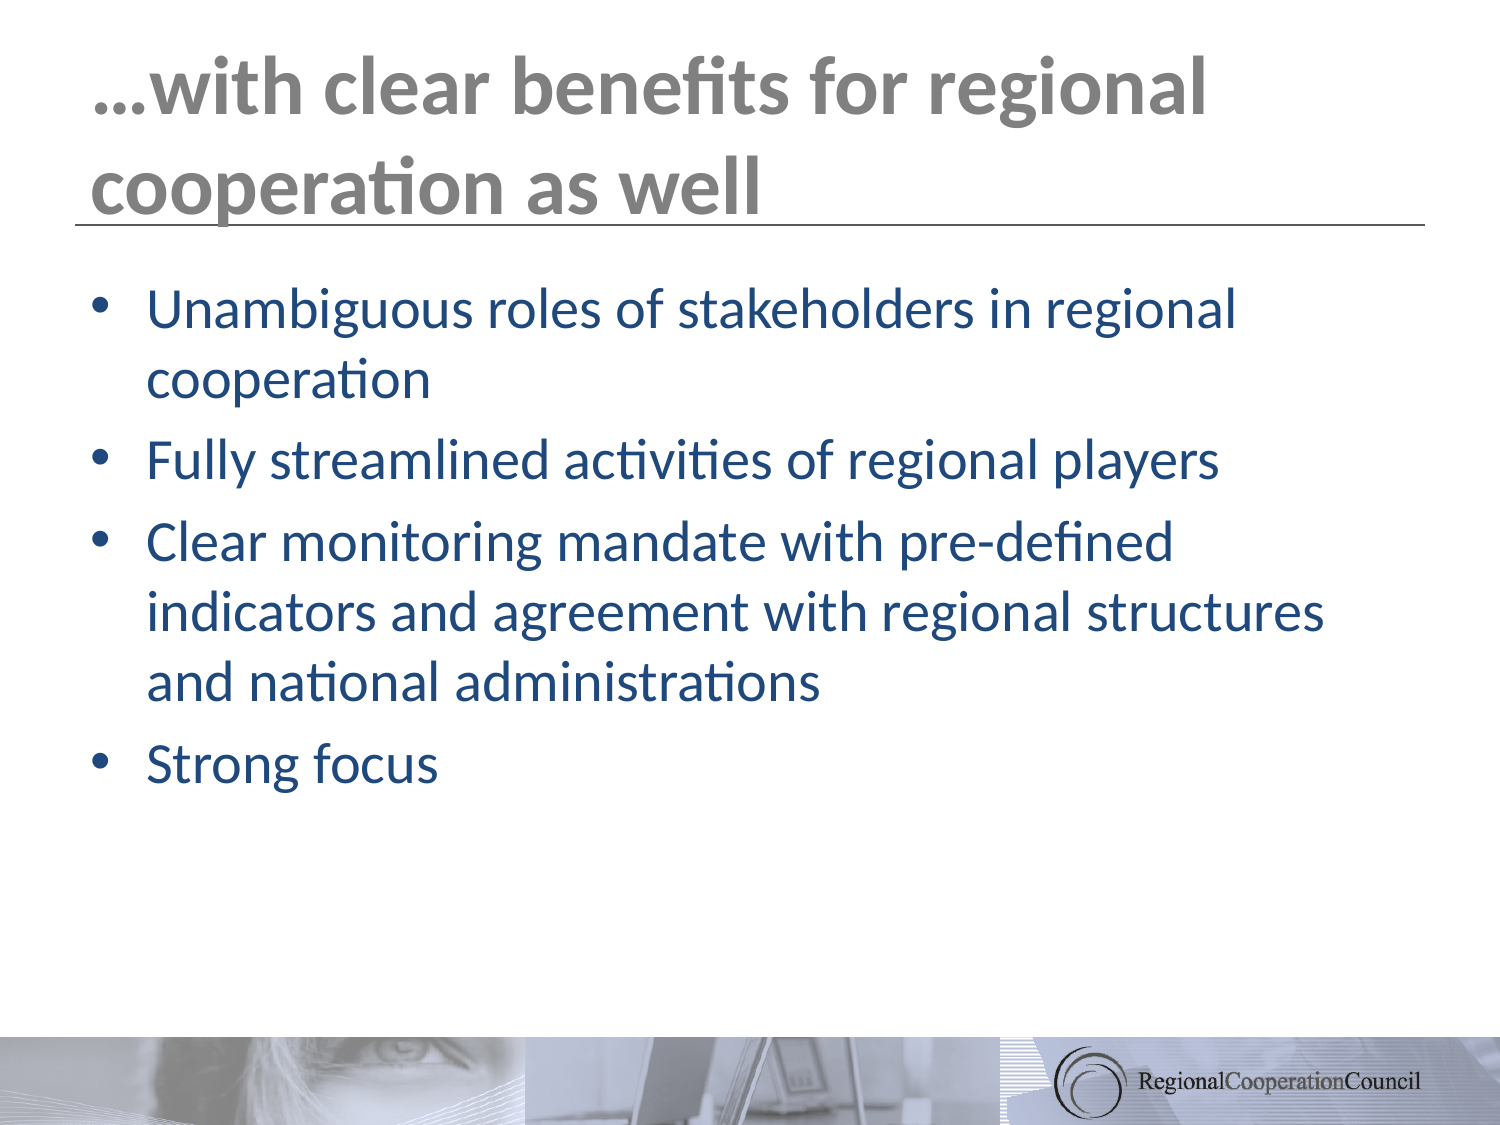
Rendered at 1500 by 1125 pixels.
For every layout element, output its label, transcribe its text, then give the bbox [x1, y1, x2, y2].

title …with clear benefits for regional cooperation as well [74, 37, 1426, 226]
list Unambiguous roles of stakeholders in regional cooperation Fully streamlined activities of regional players Clear monitoring mandate with pre-defined indicators and agreement with regional structures and national administrations Strong focus [74, 262, 1426, 1006]
